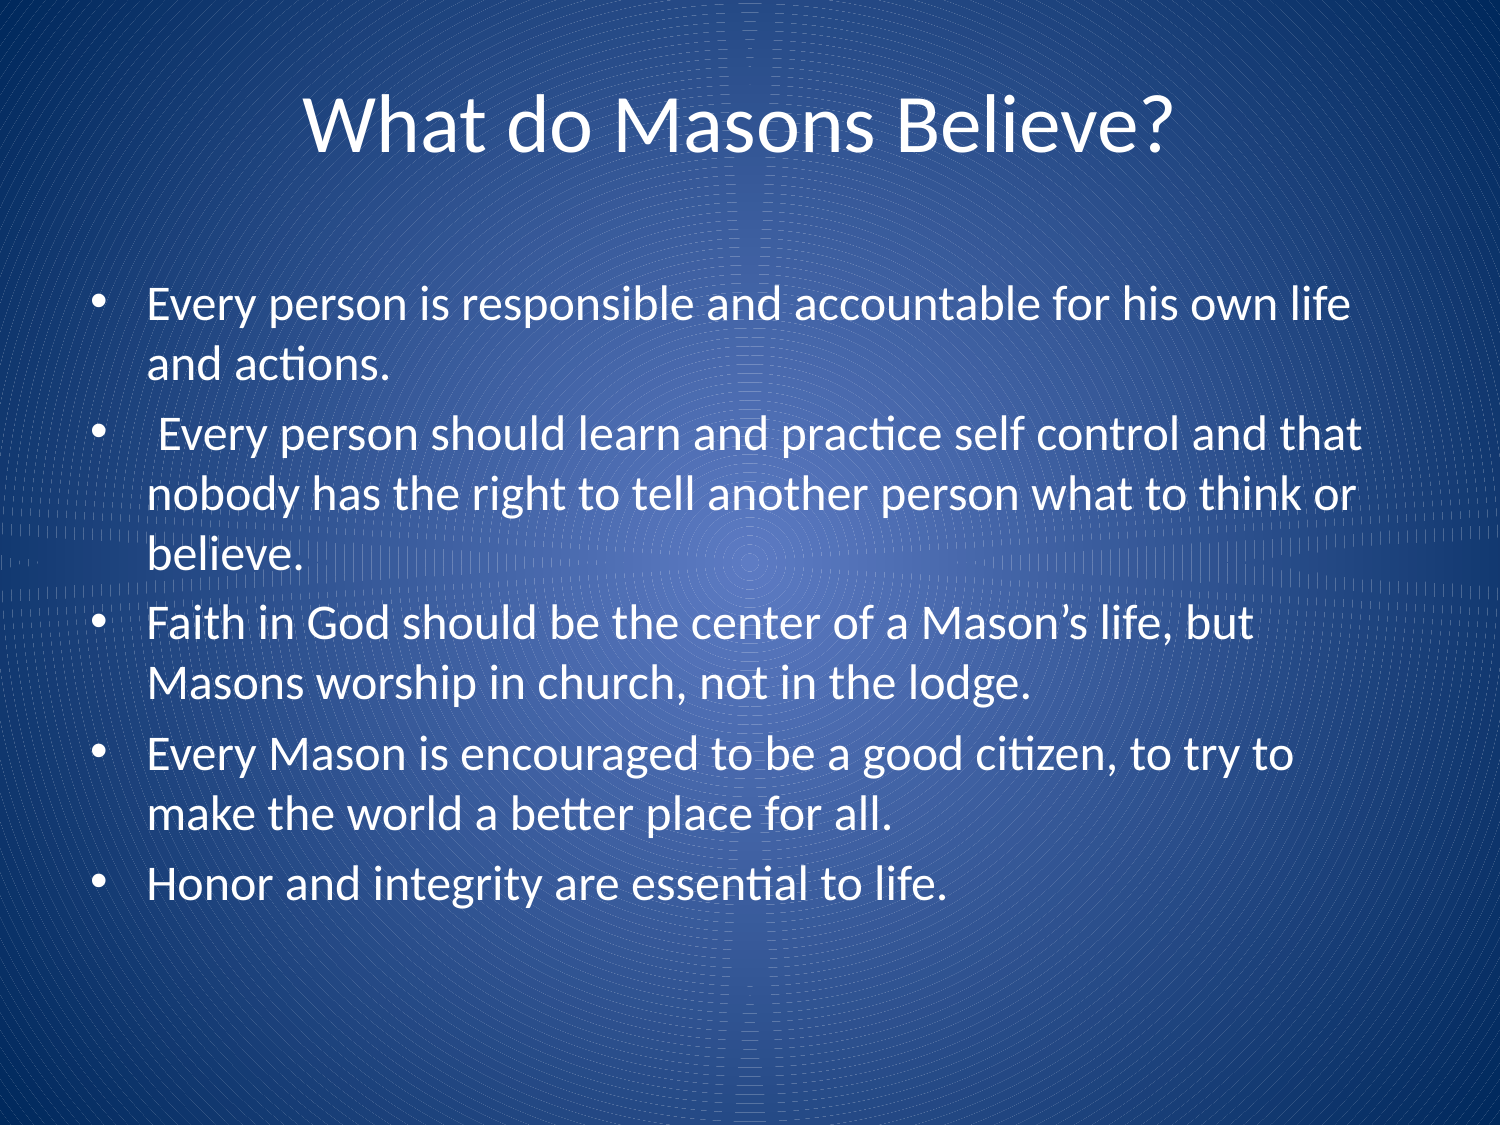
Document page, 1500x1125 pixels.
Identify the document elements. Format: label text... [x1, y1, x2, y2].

list Every person is responsible and accountable for his own life and actions. Every person should learn and practice self control and that nobody has the right to tell another person what to think or believe. Faith in God should be the center of a Mason’s life, but Masons worship in church, not in the lodge. Every Mason is encouraged to be a good citizen, to try to make the world a better place for all. Honor and integrity are essential to life. [75, 262, 1425, 1005]
title What do Masons Believe? [75, 24, 1425, 213]
